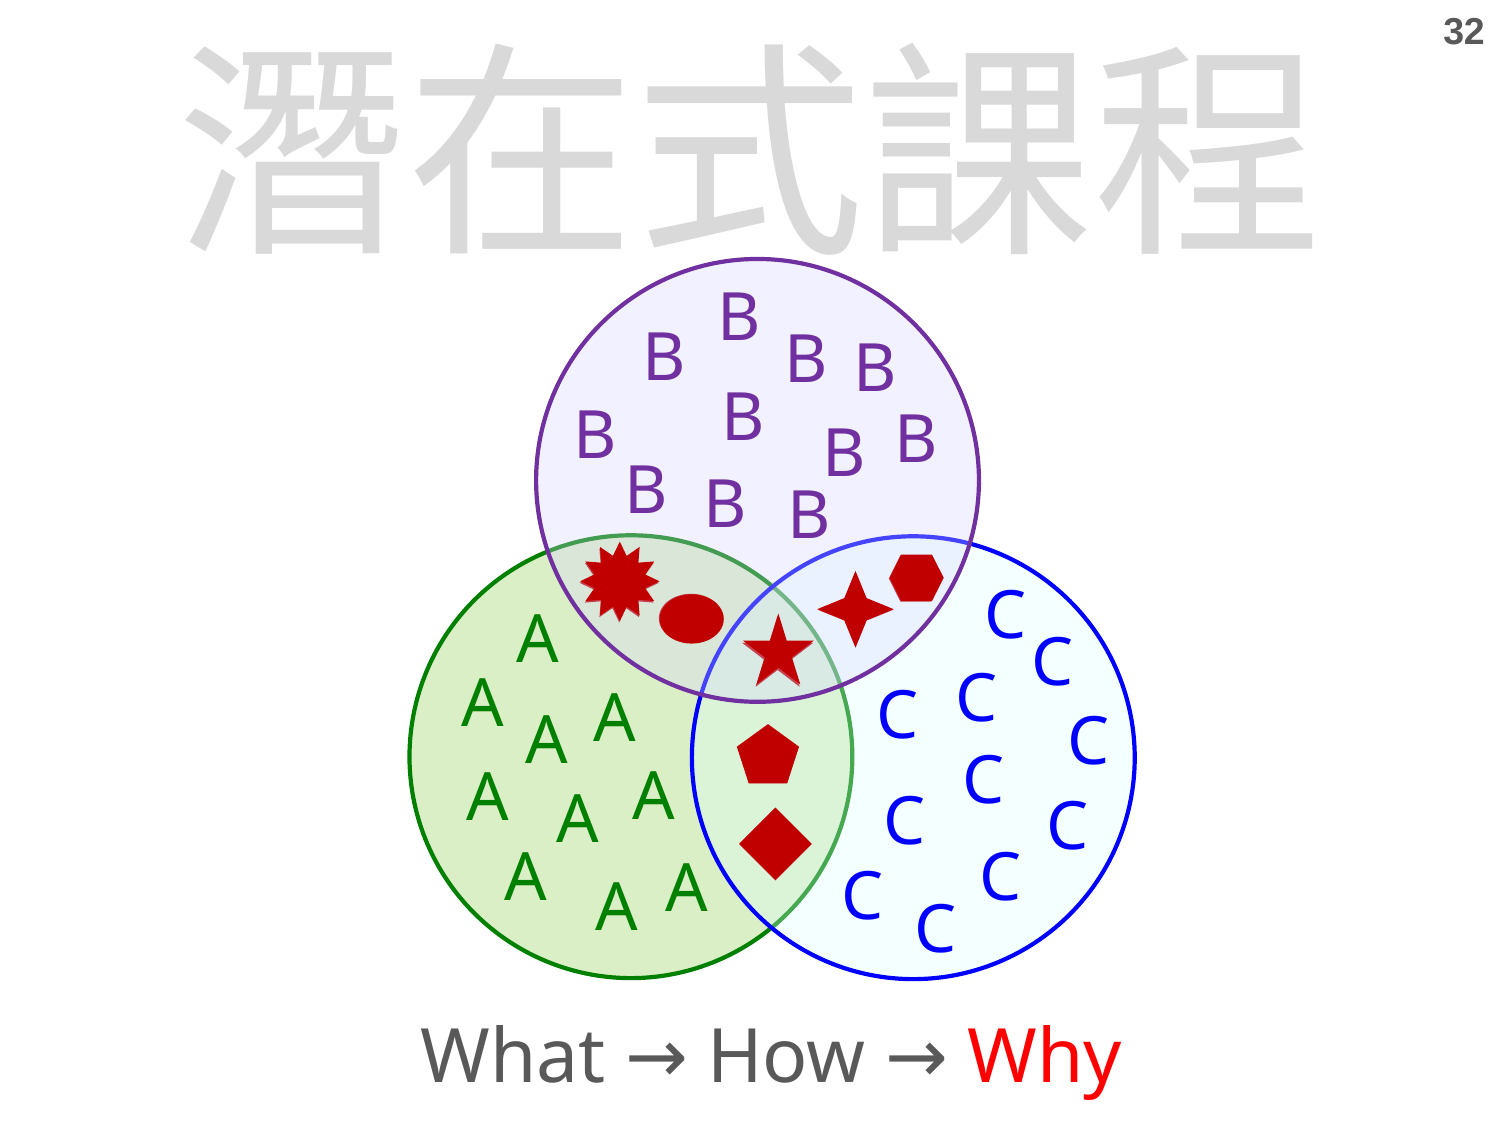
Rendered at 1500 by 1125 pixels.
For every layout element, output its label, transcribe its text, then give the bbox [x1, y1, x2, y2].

text_box What → How → Why [405, 999, 1137, 1105]
text_box 潛在式課程 [0, 0, 1500, 290]
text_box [691, 536, 1135, 980]
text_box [535, 258, 980, 703]
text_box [409, 535, 686, 979]
text_box 32 [1428, 0, 1500, 60]
